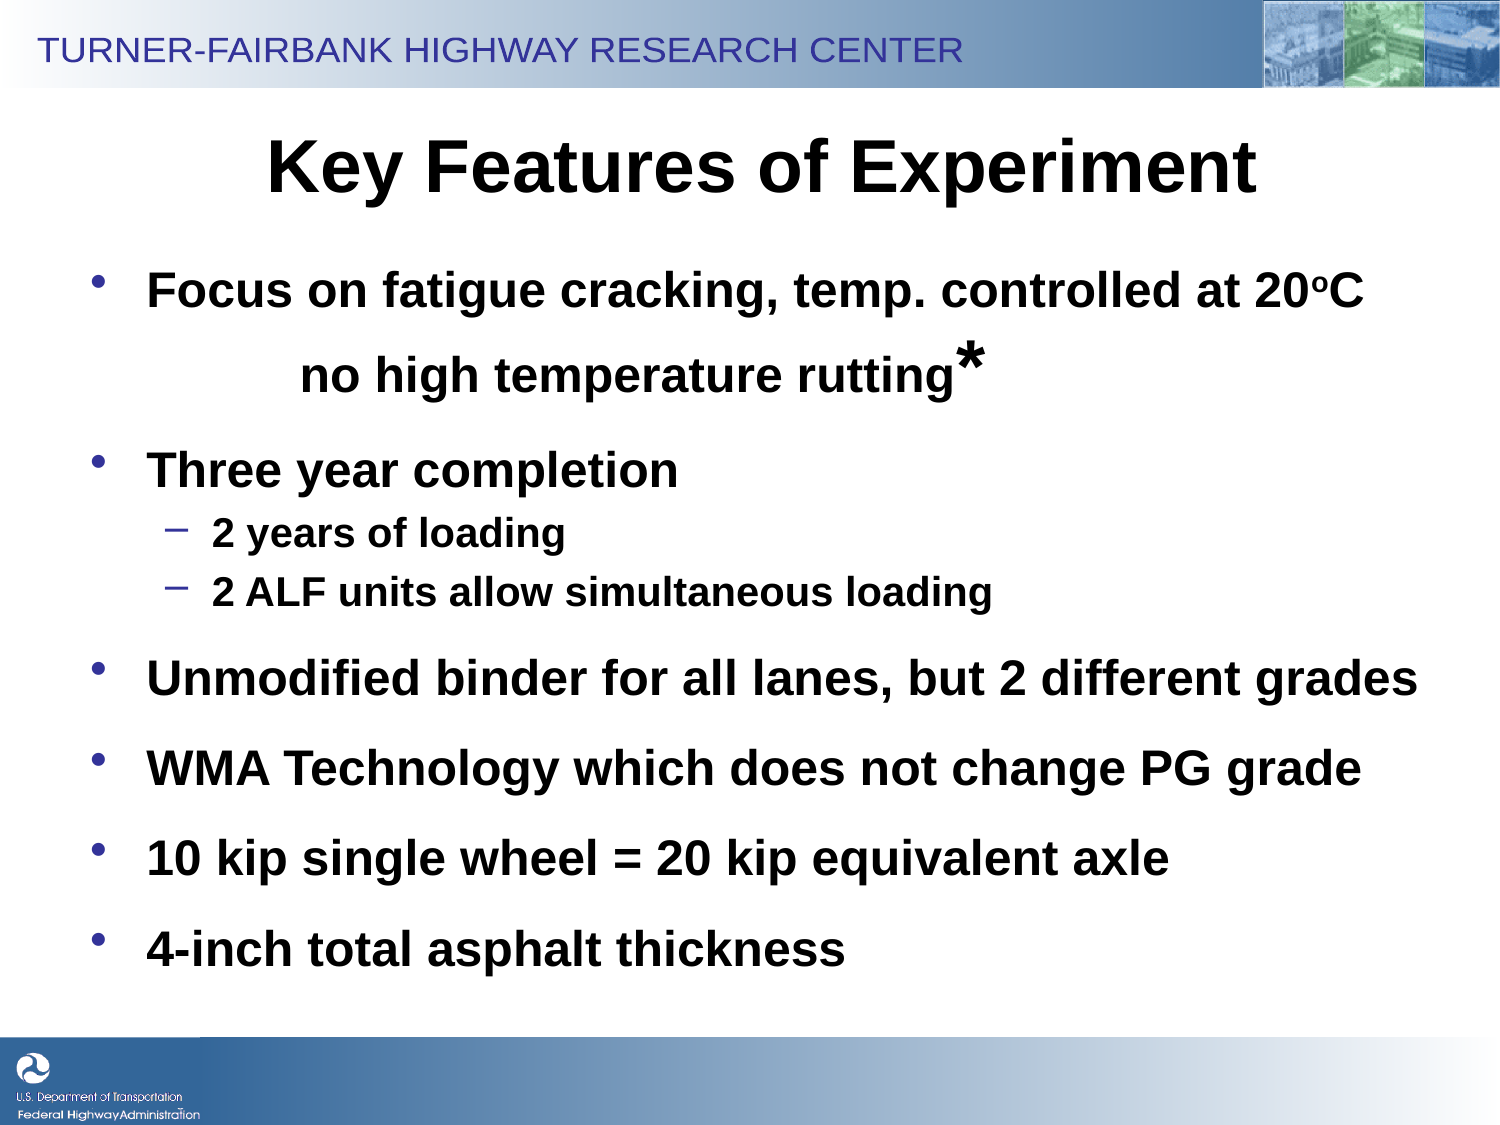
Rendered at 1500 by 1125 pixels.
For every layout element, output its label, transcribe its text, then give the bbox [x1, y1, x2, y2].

picture [1262, 0, 1500, 88]
title Key Features of Experiment [74, 99, 1451, 226]
picture [12, 1090, 189, 1106]
picture [12, 1050, 53, 1087]
picture [16, 1108, 200, 1123]
list Focus on fatigue cracking, temp. controlled at 20oC no high temperature rutting* Three year completion 2 years of loading 2 ALF units allow simultaneous loading Unmodified binder for all lanes, but 2 different grades WMA Technology which does not change PG grade 10 kip single wheel = 20 kip equivalent axle 4-inch total asphalt thickness [74, 249, 1446, 876]
